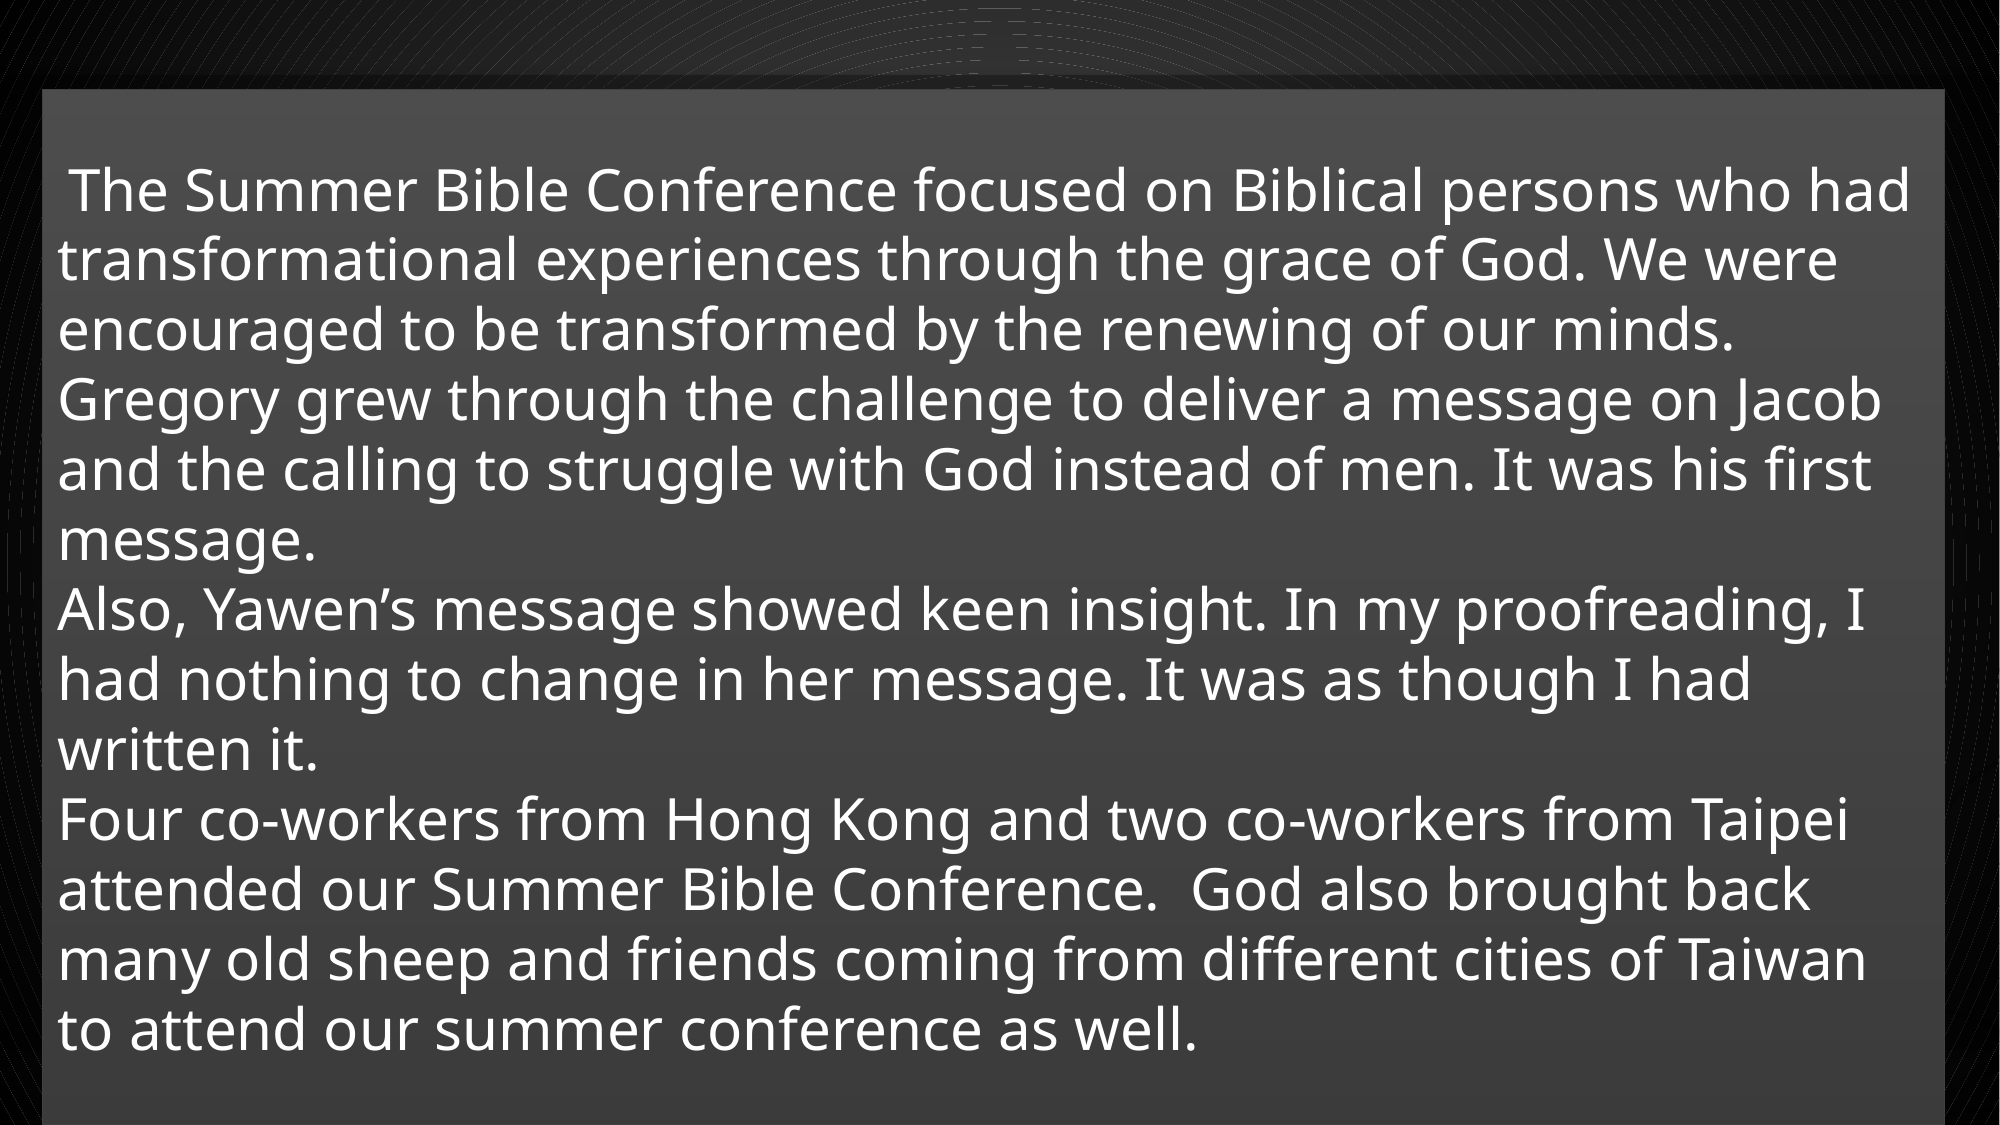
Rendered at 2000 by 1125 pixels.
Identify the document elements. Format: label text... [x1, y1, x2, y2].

text_box The Summer Bible Conference focused on Biblical persons who had transformational experiences through the grace of God. We were encouraged to be transformed by the renewing of our minds. Gregory grew through the challenge to deliver a message on Jacob and the calling to struggle with God instead of men. It was his first message. Also, Yawen’s message showed keen insight. In my proofreading, I had nothing to change in her message. It was as though I had written it. Four co-workers from Hong Kong and two co-workers from Taipei attended our Summer Bible Conference. God also brought back many old sheep and friends coming from different cities of Taiwan to attend our summer conference as well. [42, 89, 1945, 1125]
